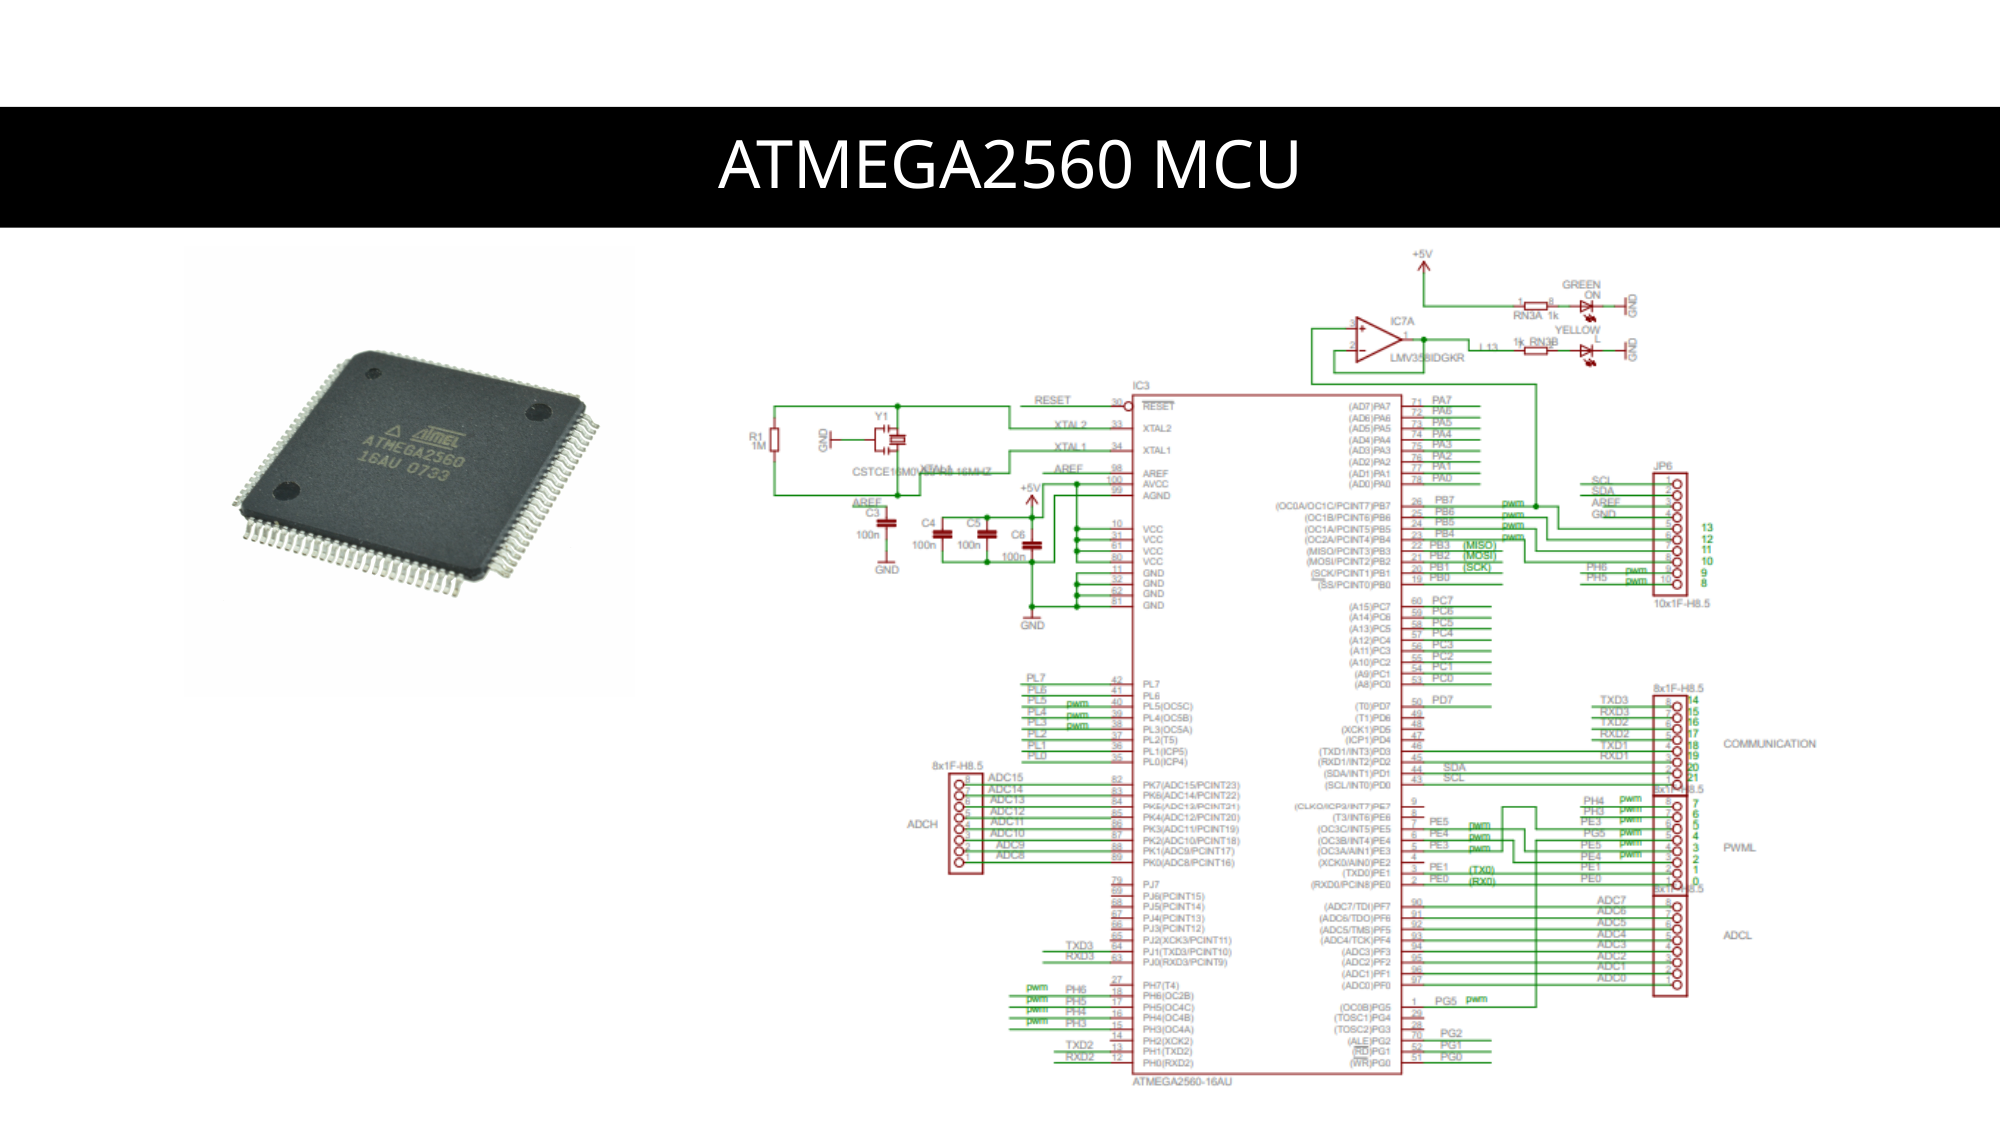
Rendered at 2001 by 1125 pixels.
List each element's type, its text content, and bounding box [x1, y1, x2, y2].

text_box [0, 106, 2000, 229]
picture [184, 246, 635, 697]
title ATMEGA2560 MCU [91, 105, 1931, 228]
picture [713, 242, 1833, 1125]
